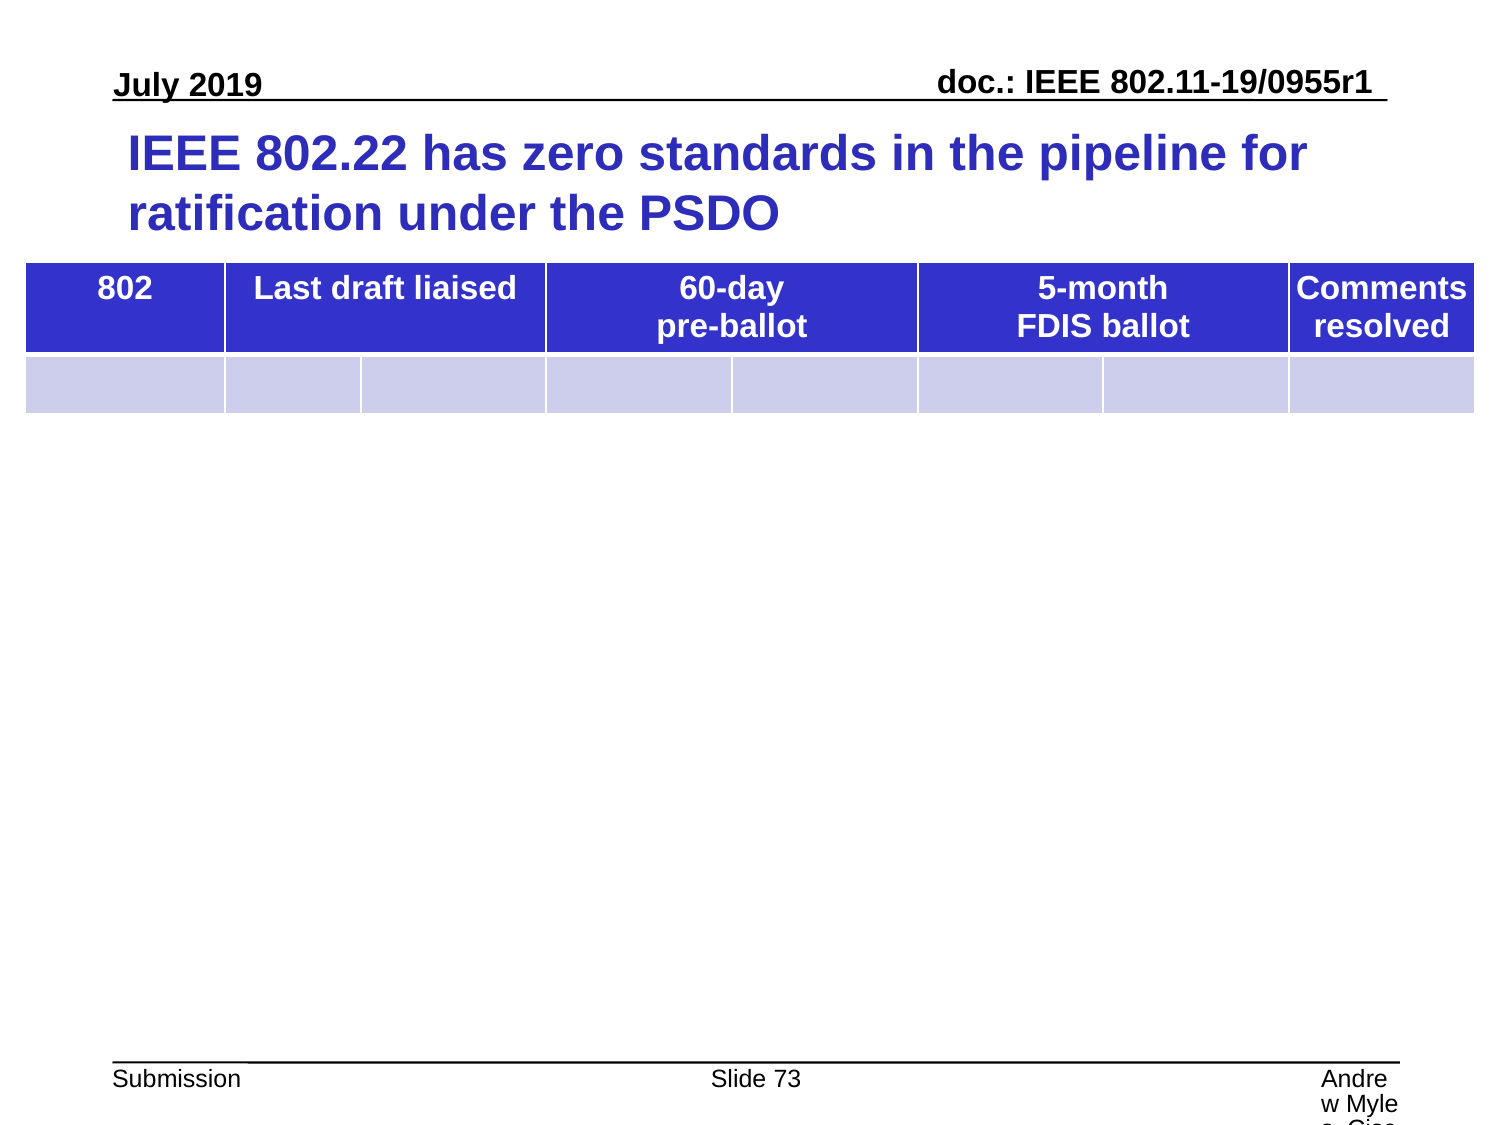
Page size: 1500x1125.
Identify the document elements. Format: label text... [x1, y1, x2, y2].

table_header 802 [26, 263, 224, 352]
table_header 5-month FDIS ballot [919, 263, 1288, 352]
title IEEE 802.22 has zero standards in the pipeline for ratification under the PSDO [112, 112, 1388, 262]
table_header Last draft liaised [226, 263, 545, 352]
footer Andrew Myles, Cisco [1320, 1061, 1402, 1093]
table_cell [733, 357, 917, 413]
slide_number Slide 73 [709, 1061, 803, 1093]
table_header 60-day pre-ballot [547, 263, 917, 352]
table_header Comments resolved [1290, 263, 1474, 352]
table_cell [547, 357, 731, 413]
table_cell [226, 357, 360, 413]
table_cell [1290, 357, 1474, 413]
table_cell [919, 357, 1102, 413]
table_cell [362, 357, 545, 413]
table_cell [1104, 357, 1288, 413]
table_cell [26, 357, 224, 413]
